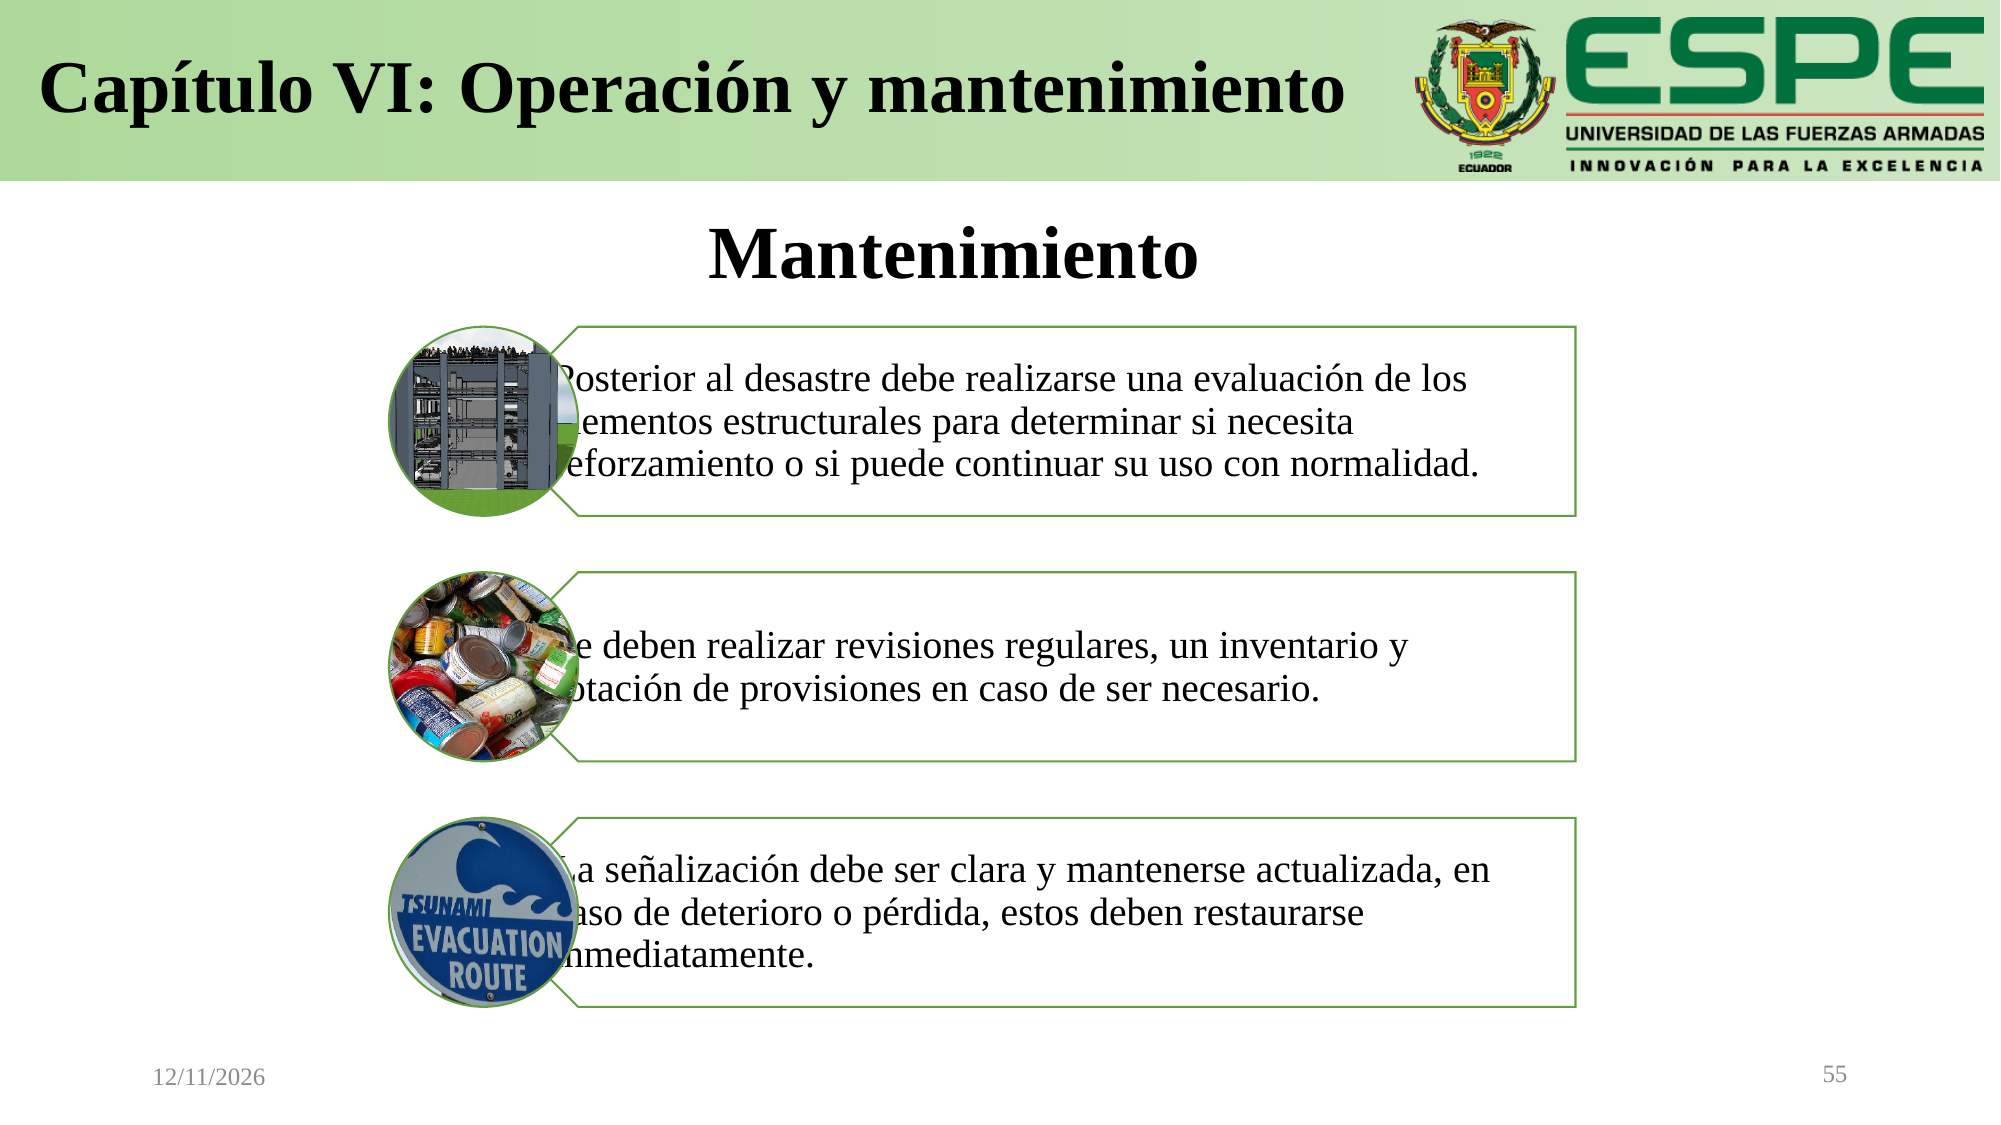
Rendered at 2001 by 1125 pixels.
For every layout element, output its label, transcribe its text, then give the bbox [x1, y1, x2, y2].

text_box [161, 326, 1804, 1007]
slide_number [137, 1045, 588, 1106]
title Capítulo VI: Operación y mantenimiento [0, 5, 1388, 172]
picture [1415, 17, 1984, 172]
slide_number 55 [1412, 1042, 1863, 1103]
text_box Mantenimiento [693, 196, 1694, 301]
